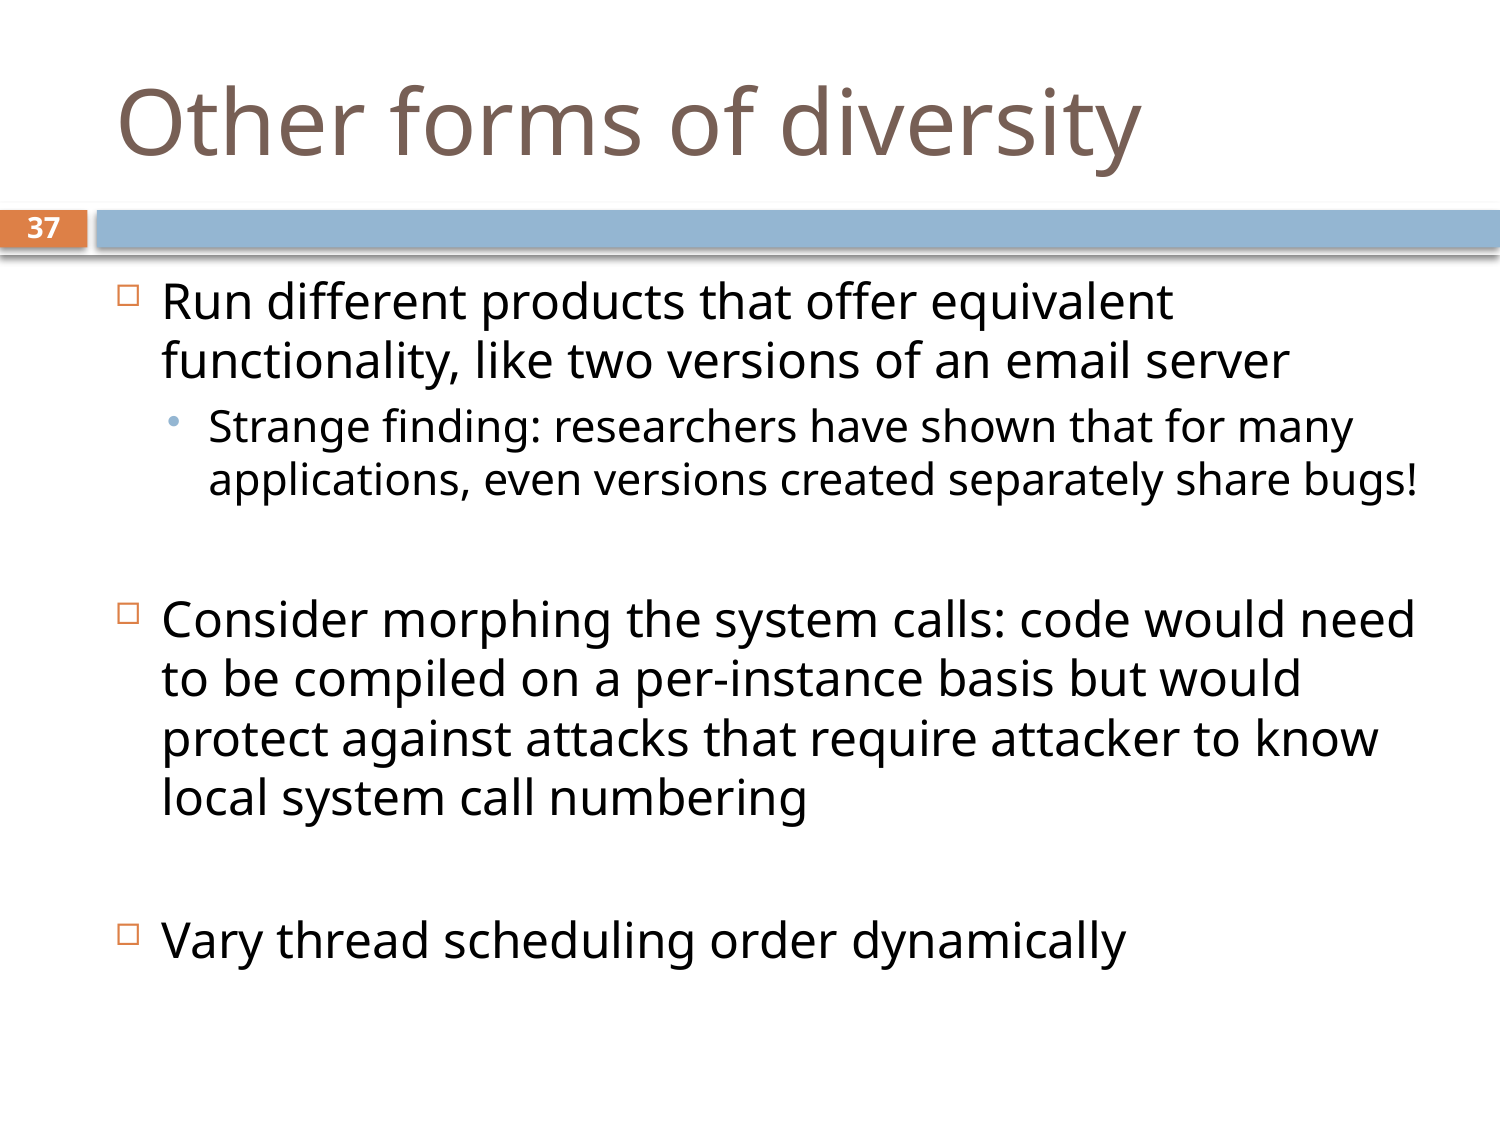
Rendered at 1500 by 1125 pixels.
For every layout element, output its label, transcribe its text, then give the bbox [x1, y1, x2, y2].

title Other forms of diversity [100, 37, 1438, 200]
list Run different products that offer equivalent functionality, like two versions of an email server Strange finding: researchers have shown that for many applications, even versions created separately share bugs! Consider morphing the system calls: code would need to be compiled on a per-instance basis but would protect against attacks that require attacker to know local system call numbering Vary thread scheduling order dynamically [100, 262, 1438, 1000]
slide_number 37 [0, 208, 88, 249]
